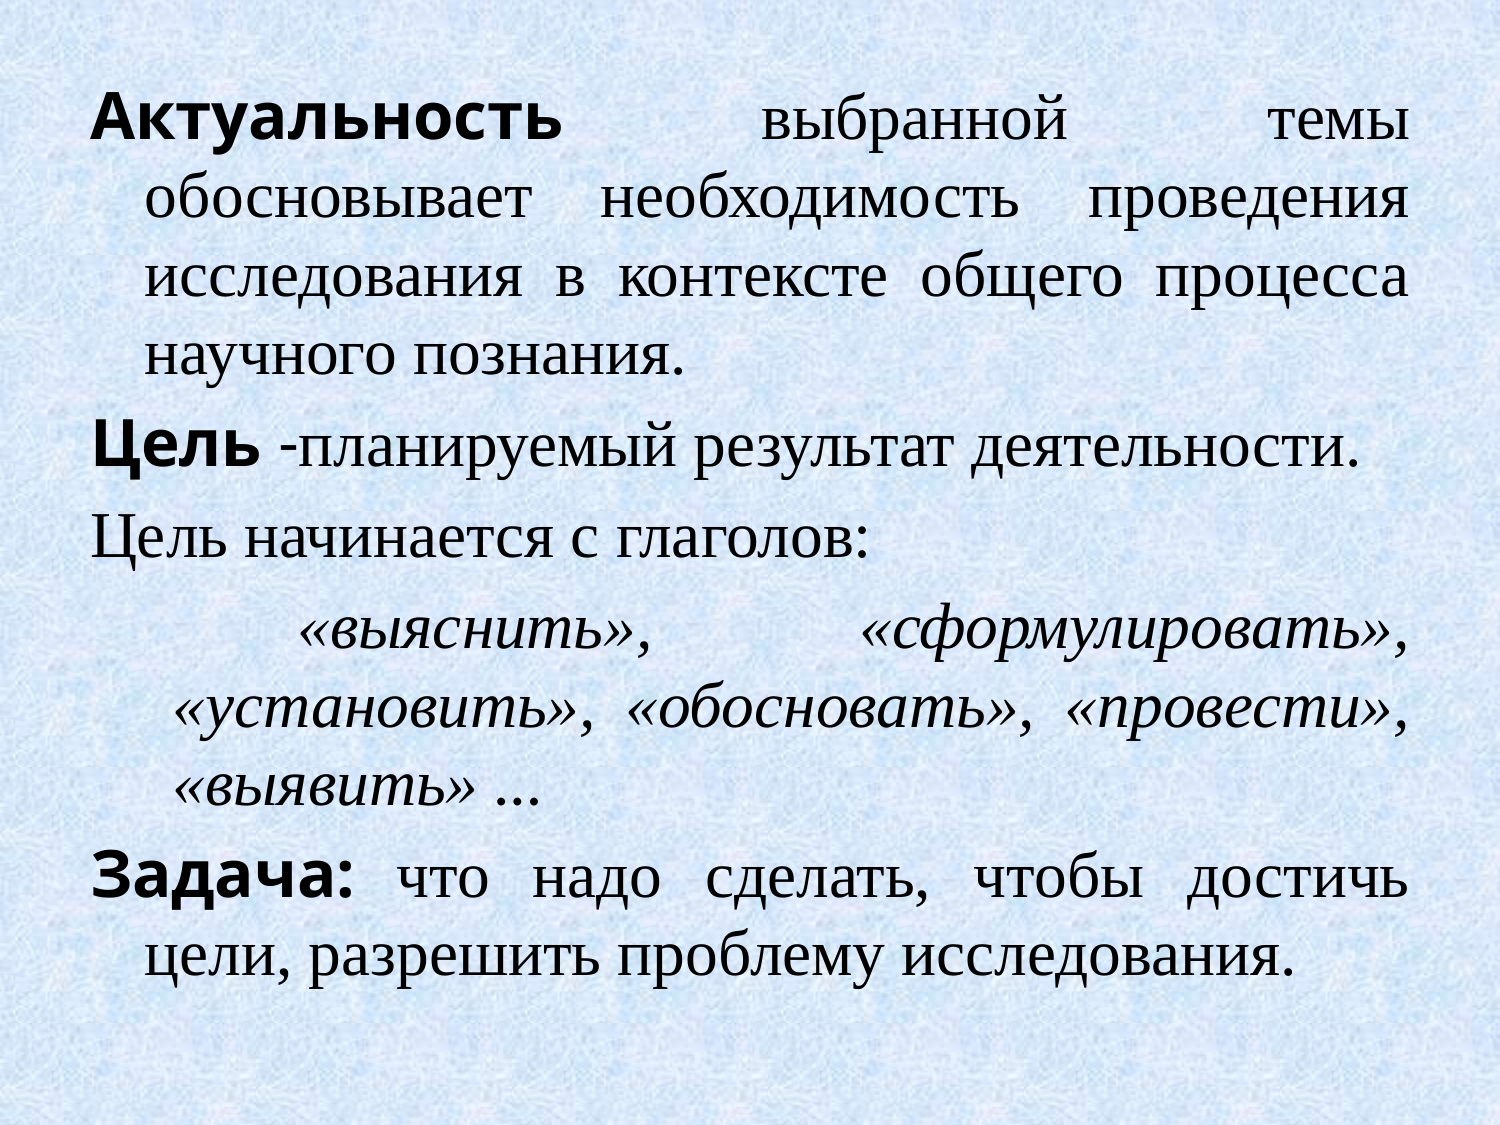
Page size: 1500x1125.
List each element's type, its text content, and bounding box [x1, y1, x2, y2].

list Актуальность выбранной темы обосновывает необходимость проведения исследования в контексте общего процесса научного познания. Цель -планируемый результат деятельности. Цель начинается с глаголов: «выяснить», «сформулировать», «установить», «обосновать», «провести», «выявить» … Задача: что надо сделать, чтобы достичь цели, разрешить проблему исследования. [75, 66, 1425, 1005]
picture [0, 0, 1500, 1125]
